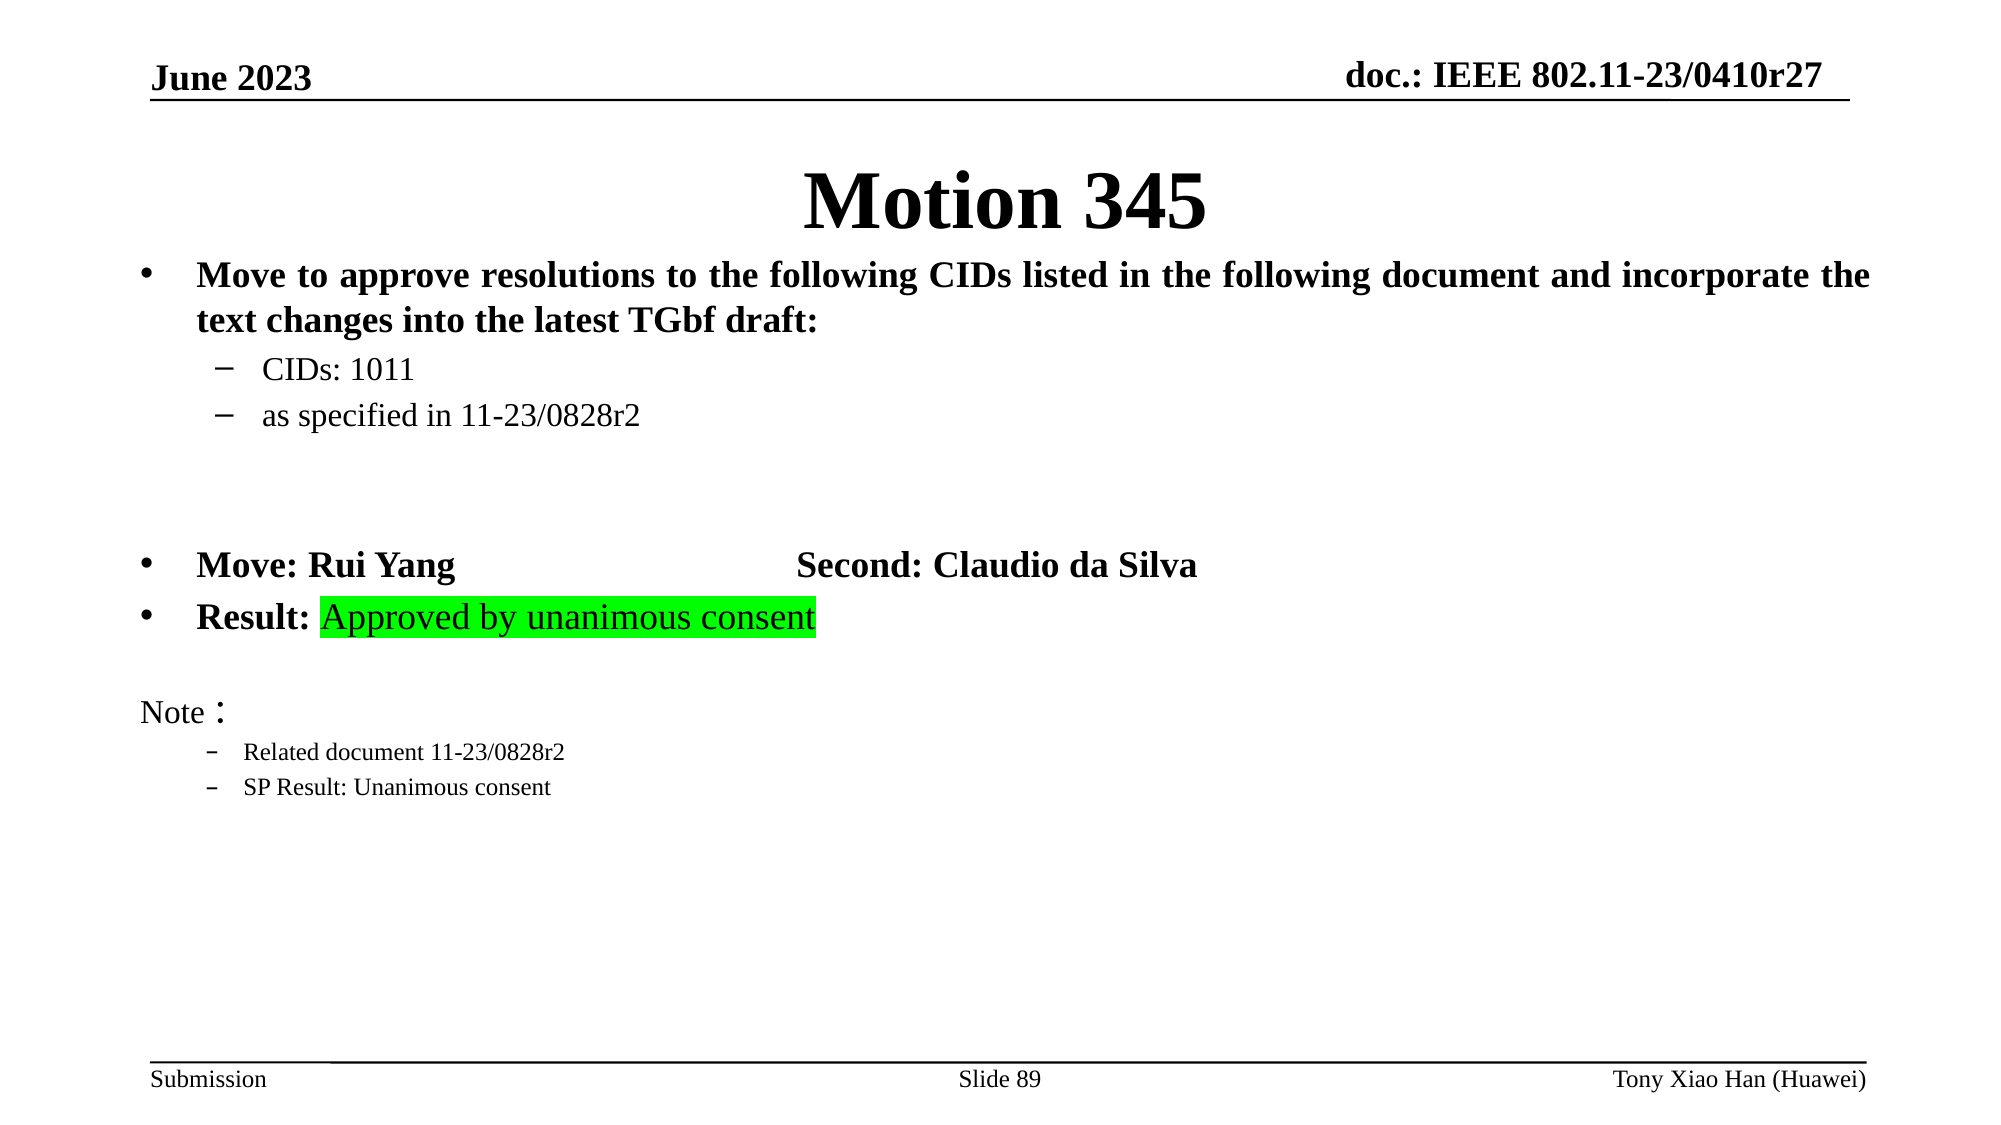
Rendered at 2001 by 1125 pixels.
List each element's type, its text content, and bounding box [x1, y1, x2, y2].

text_box Move to approve resolutions to the following CIDs listed in the following document and incorporate the text changes into the latest TGbf draft: CIDs: 1011 as specified in 11-23/0828r2 Move: Rui Yang Second: Claudio da Silva Result: Approved by unanimous consent Note： Related document 11-23/0828r2 SP Result: Unanimous consent [125, 212, 1888, 900]
text_box Motion 345 [368, 137, 1644, 212]
